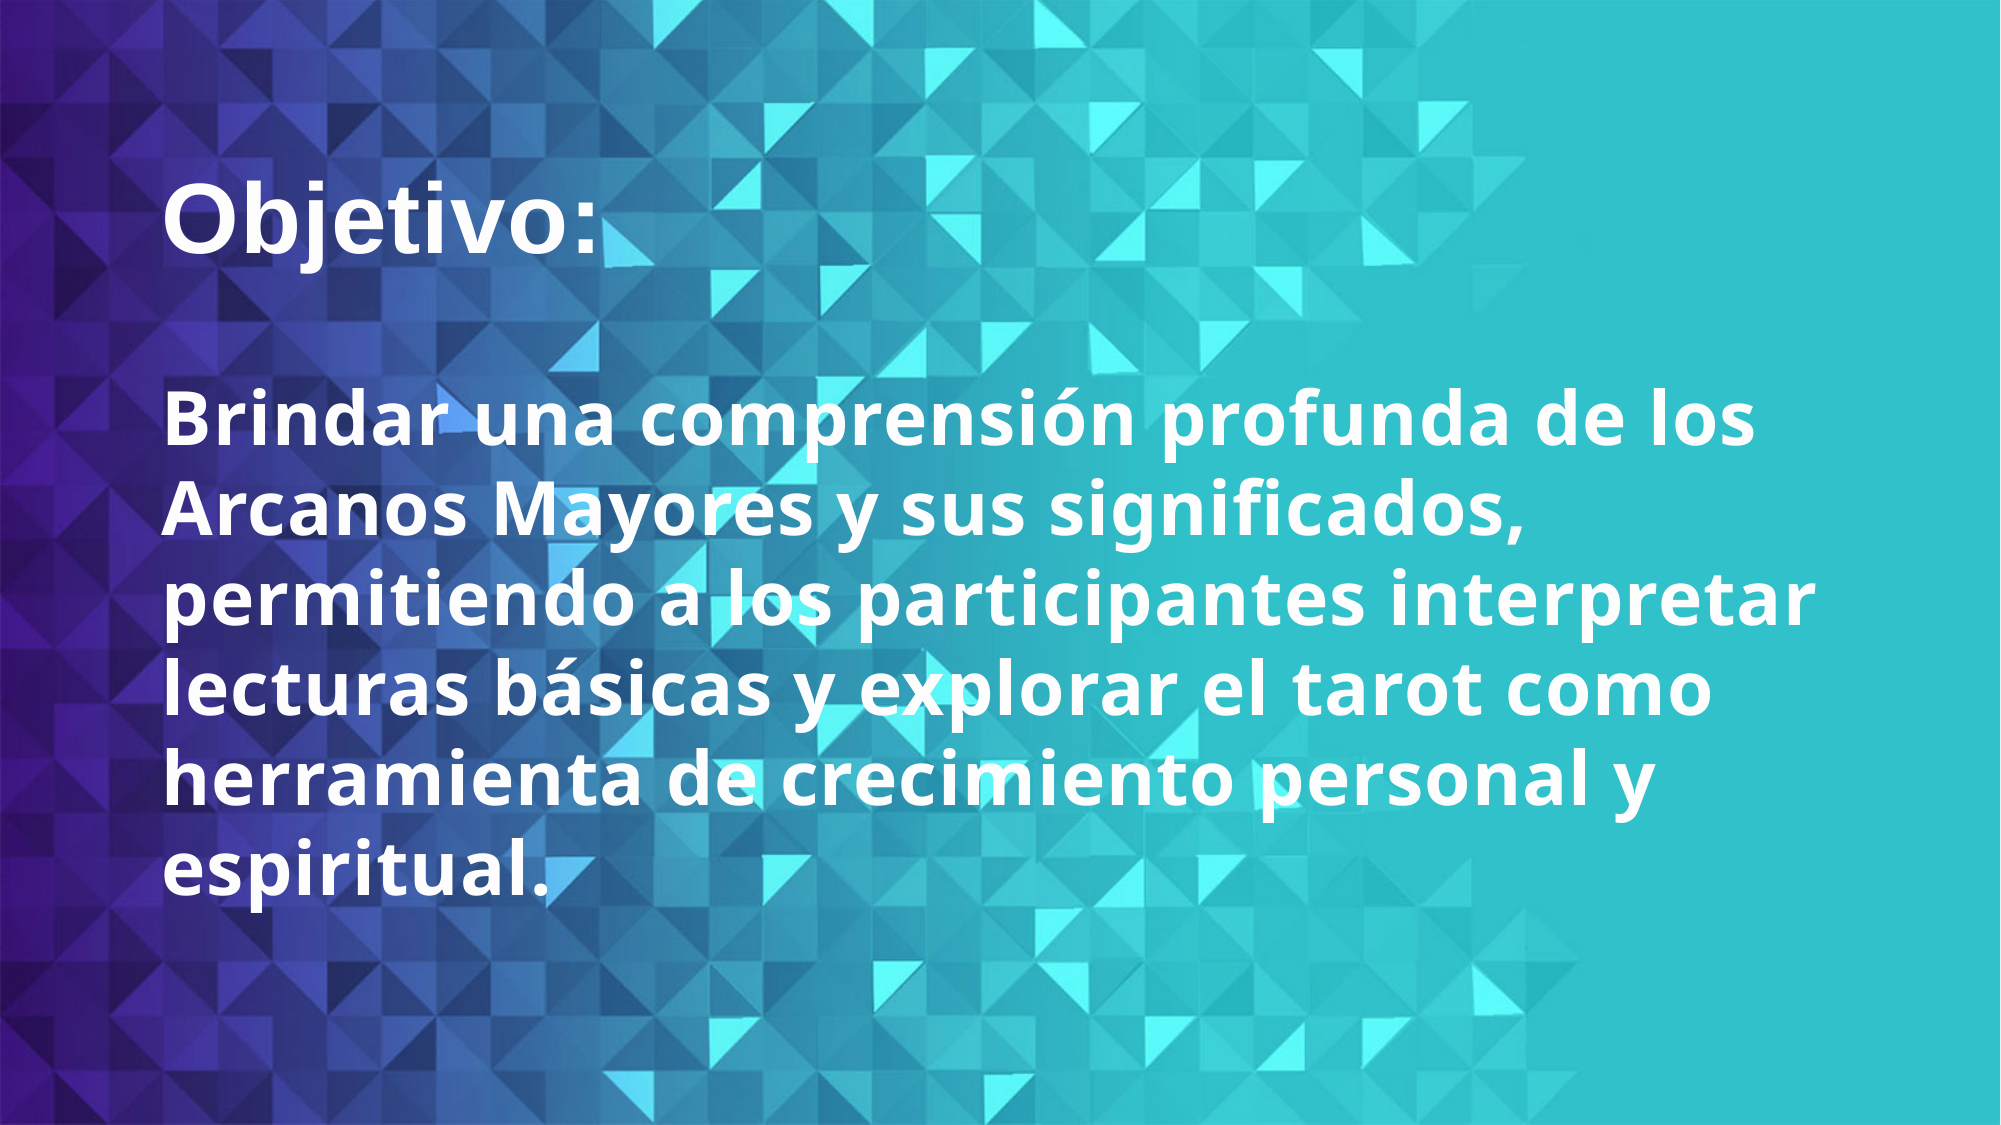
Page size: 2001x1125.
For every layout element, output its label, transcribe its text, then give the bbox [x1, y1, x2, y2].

text_box Brindar una comprensión profunda de los Arcanos Mayores y sus significados, permitiendo a los participantes interpretar lecturas básicas y explorar el tarot como herramienta de crecimiento personal y espiritual. [146, 318, 1899, 919]
picture [0, 0, 2001, 1125]
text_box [146, 144, 1828, 602]
